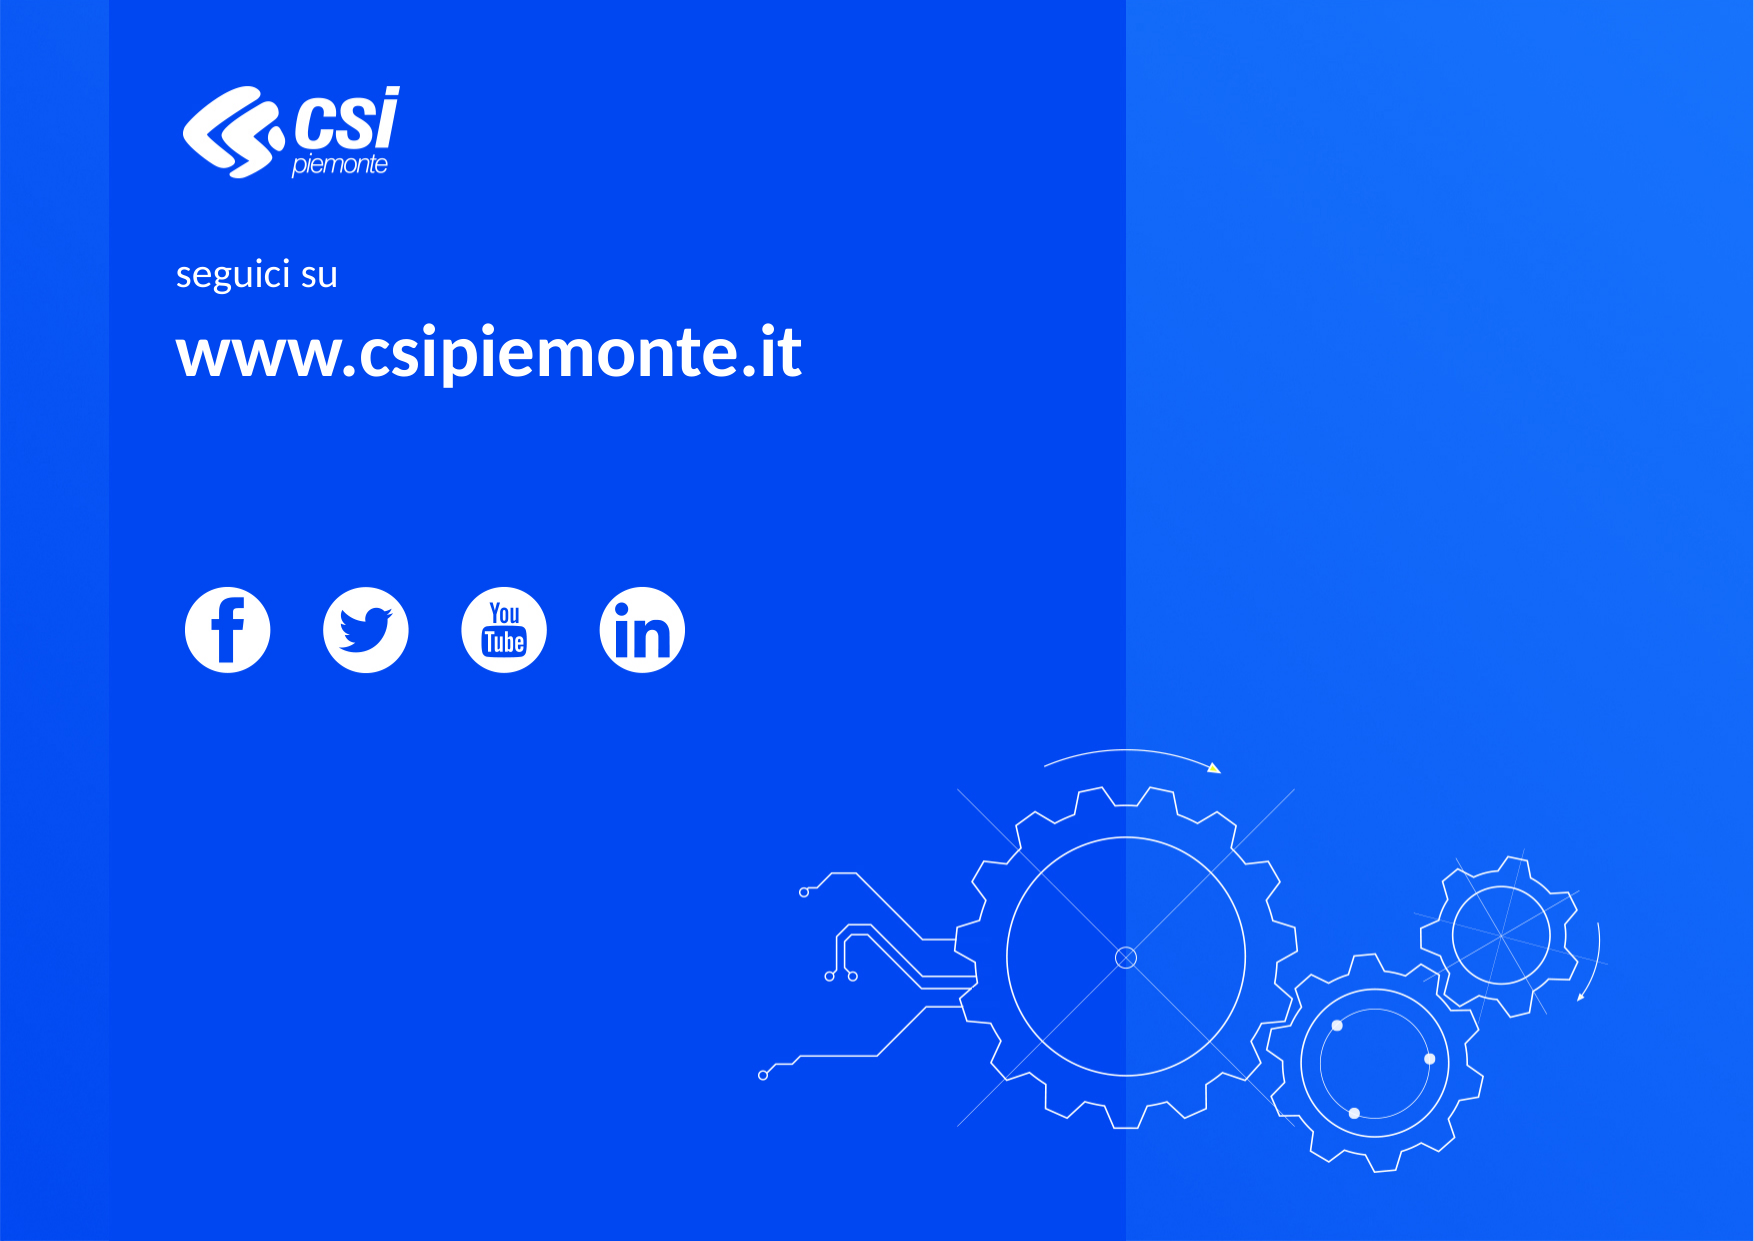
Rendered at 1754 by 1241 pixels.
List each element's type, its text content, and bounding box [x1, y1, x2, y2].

text_box seguici su www.csipiemonte.it [160, 237, 1314, 399]
picture [0, 0, 1754, 1241]
